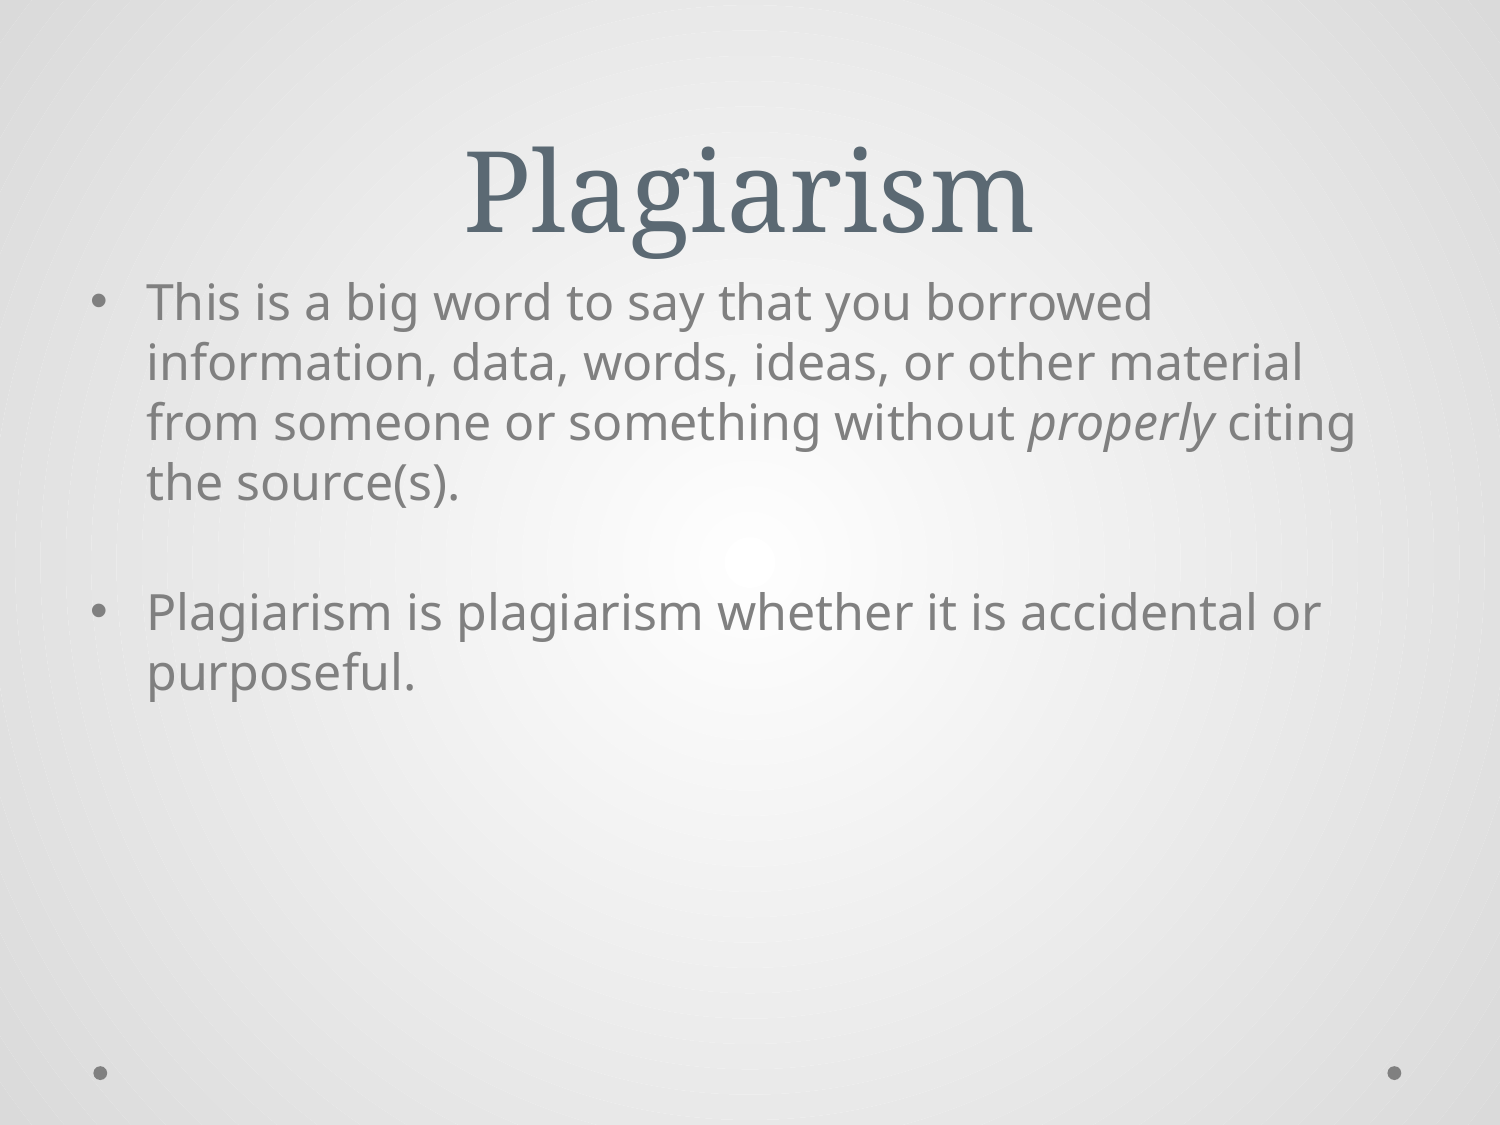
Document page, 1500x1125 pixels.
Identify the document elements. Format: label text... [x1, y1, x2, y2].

list This is a big word to say that you borrowed information, data, words, ideas, or other material from someone or something without properly citing the source(s). Plagiarism is plagiarism whether it is accidental or purposeful. [75, 262, 1425, 1005]
title Plagiarism [75, 0, 1425, 262]
